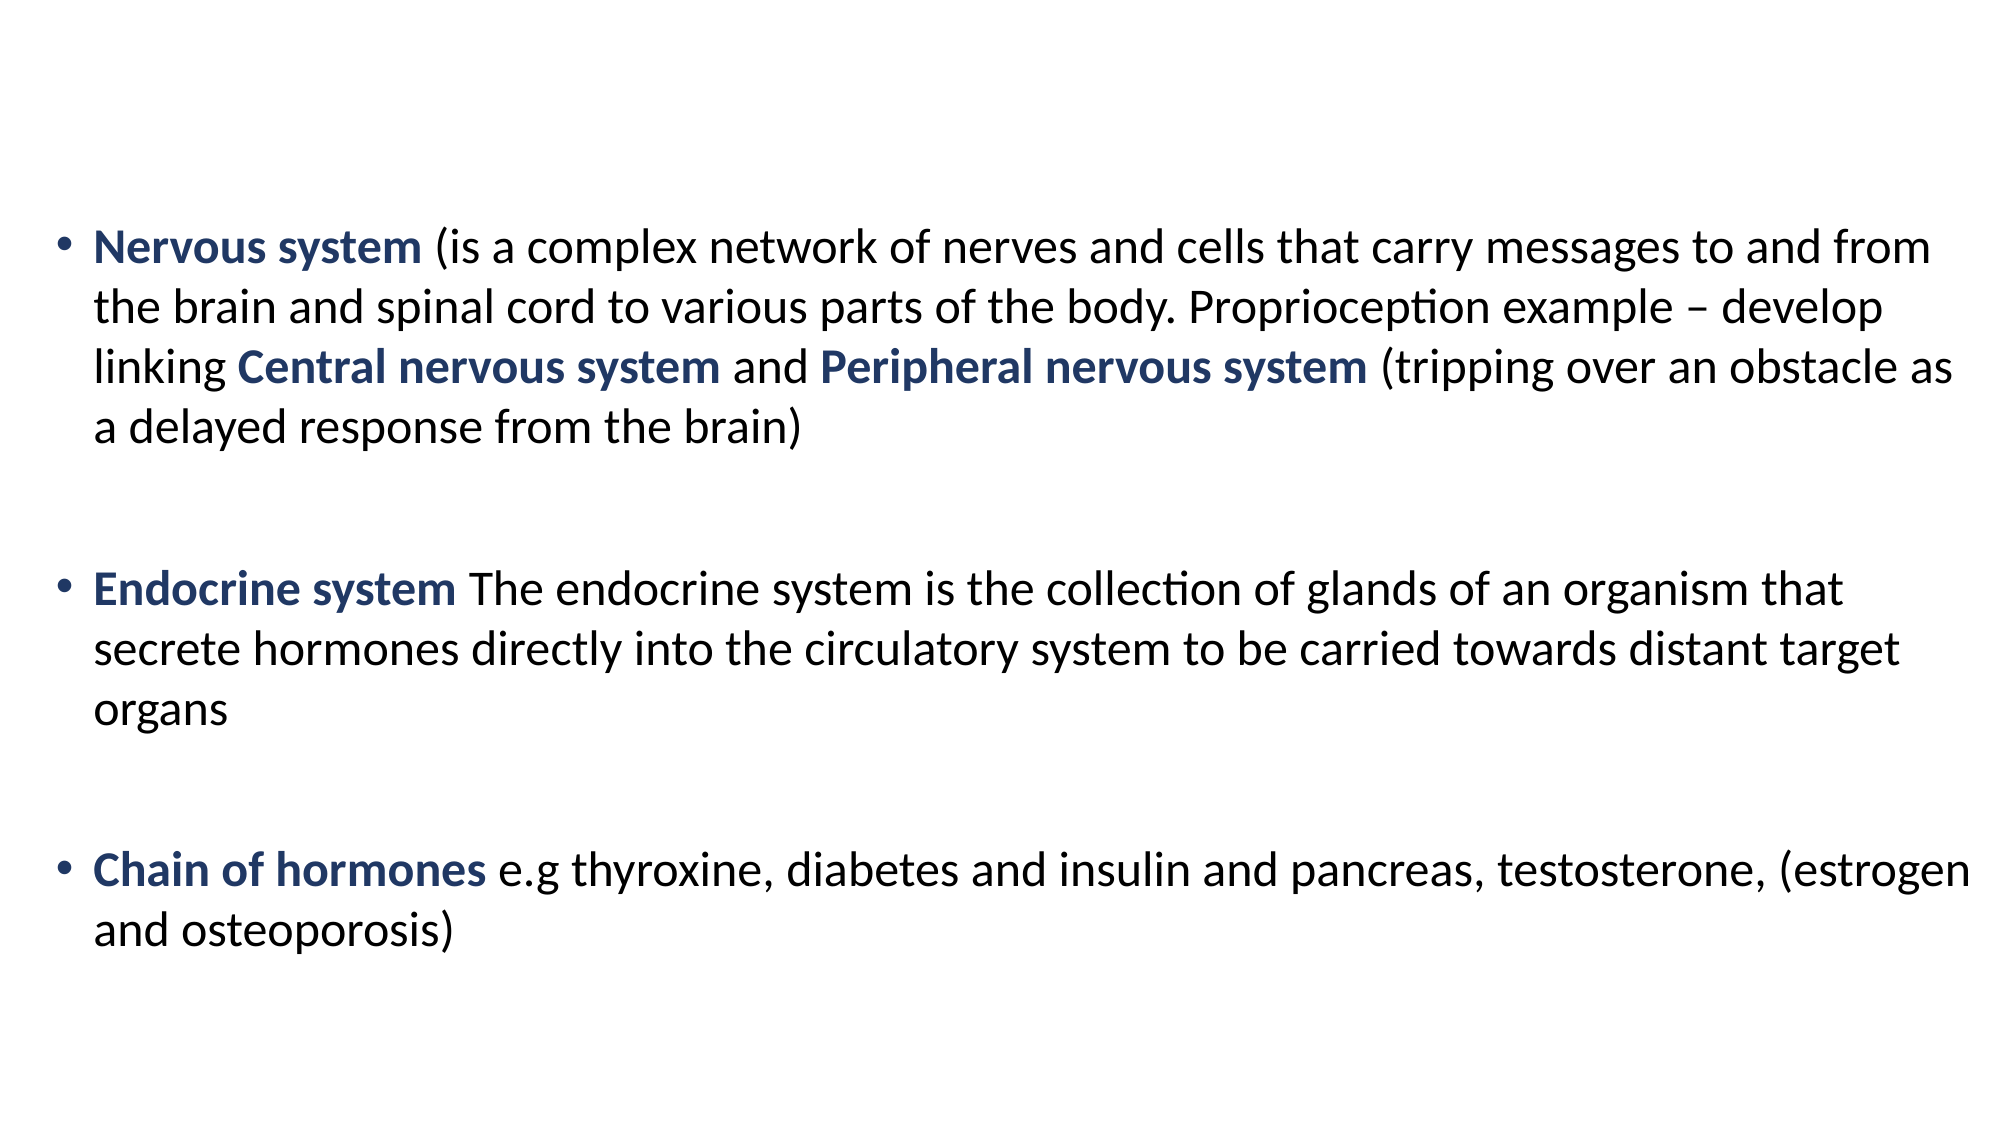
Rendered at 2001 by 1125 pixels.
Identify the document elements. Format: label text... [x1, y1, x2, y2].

list Nervous system (is a complex network of nerves and cells that carry messages to and from the brain and spinal cord to various parts of the body. Proprioception example – develop linking Central nervous system and Peripheral nervous system (tripping over an obstacle as a delayed response from the brain) Endocrine system The endocrine system is the collection of glands of an organism that secrete hormones directly into the circulatory system to be carried towards distant target organs Chain of hormones e.g thyroxine, diabetes and insulin and pancreas, testosterone, (estrogen and osteoporosis) [40, 44, 2000, 1095]
